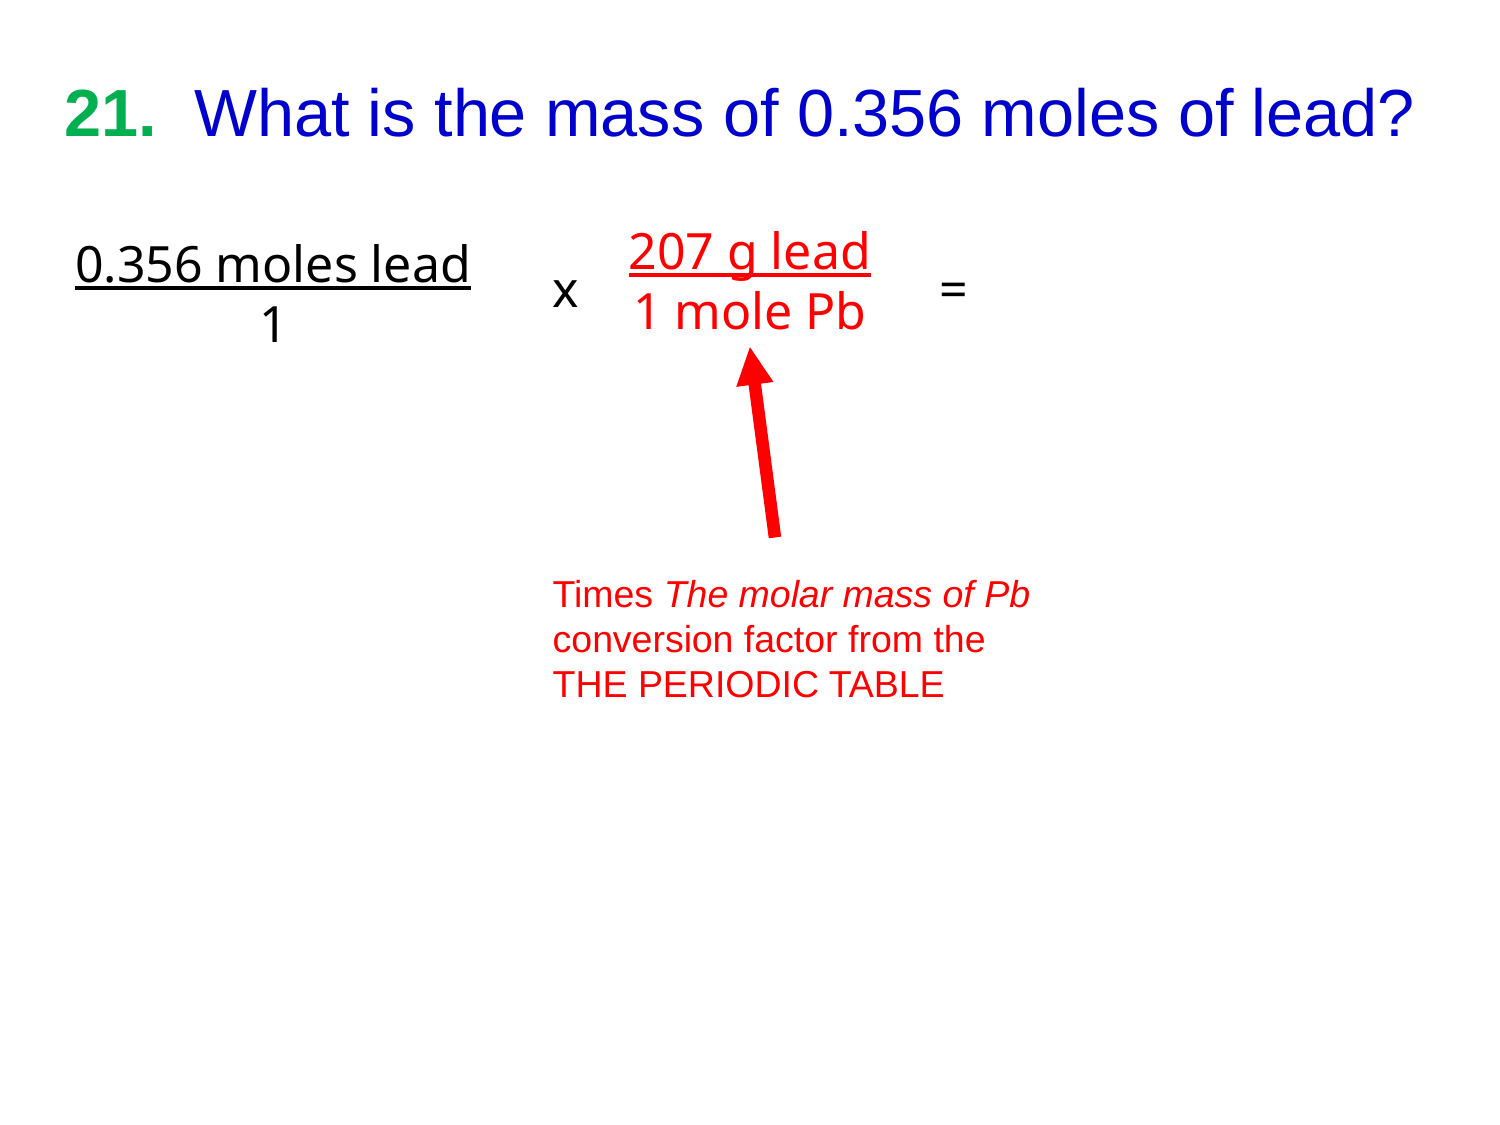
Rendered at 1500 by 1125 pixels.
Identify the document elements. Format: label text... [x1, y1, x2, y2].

text_box 21. What is the mass of 0.356 moles of lead? [50, 62, 1450, 158]
text_box x [537, 249, 613, 325]
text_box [749, 348, 776, 538]
text_box = [924, 249, 983, 325]
text_box Times The molar mass of Pb conversion factor from the THE PERIODIC TABLE [537, 562, 1163, 713]
text_box 0.356 moles lead 1 [54, 224, 492, 360]
text_box 207 g lead 1 mole Pb [613, 212, 886, 348]
